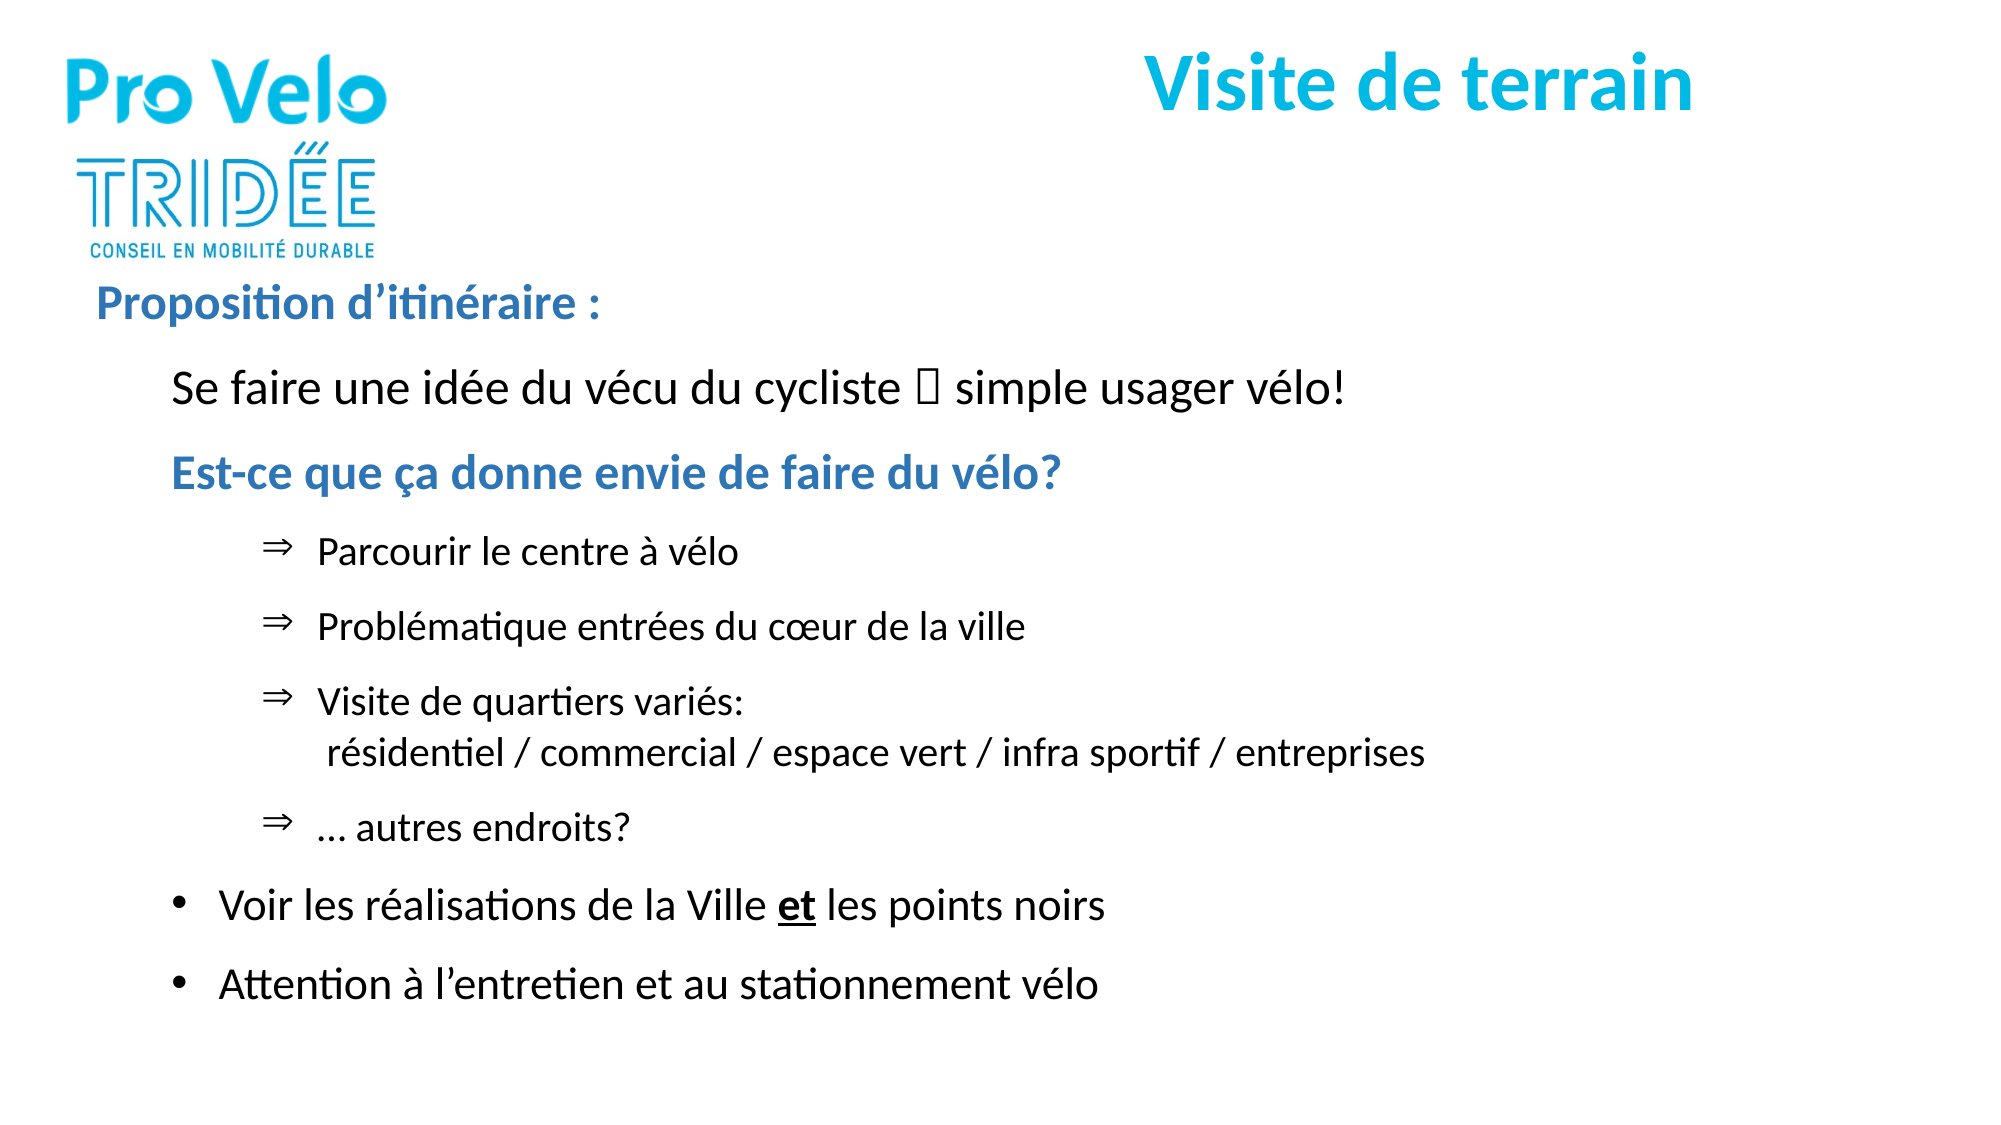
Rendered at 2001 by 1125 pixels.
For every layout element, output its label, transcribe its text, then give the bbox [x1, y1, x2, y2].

text_box Proposition d’itinéraire : Se faire une idée du vécu du cycliste  simple usager vélo! Est-ce que ça donne envie de faire du vélo? Parcourir le centre à vélo Problématique entrées du cœur de la ville Visite de quartiers variés: résidentiel / commercial / espace vert / infra sportif / entreprises … autres endroits? Voir les réalisations de la Ville et les points noirs Attention à l’entretien et au stationnement vélo [81, 261, 1580, 1017]
text_box Visite de terrain [237, 19, 1710, 135]
picture [52, 42, 403, 260]
